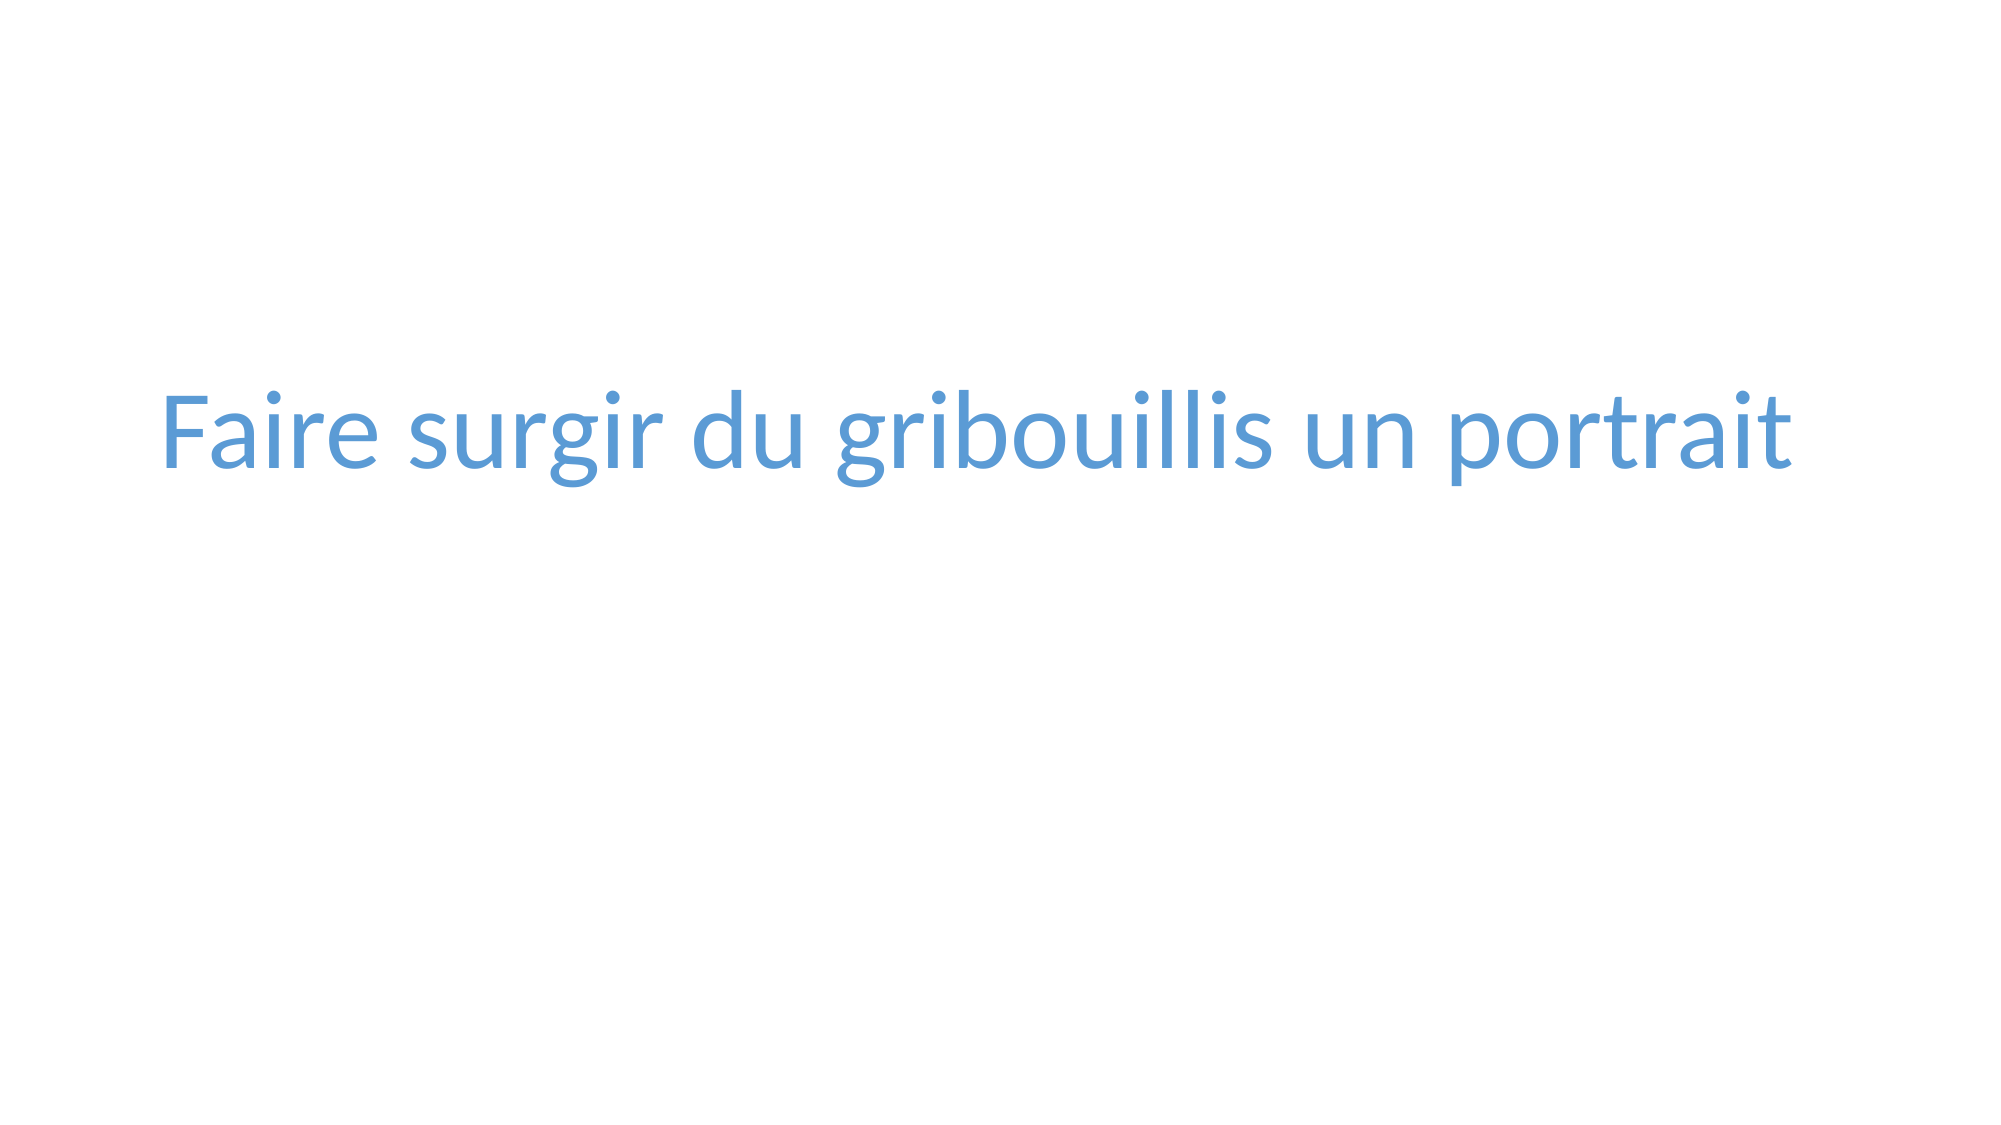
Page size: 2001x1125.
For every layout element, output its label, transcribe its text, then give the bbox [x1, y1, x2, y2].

text_box Faire surgir du gribouillis un portrait [50, 348, 1905, 499]
